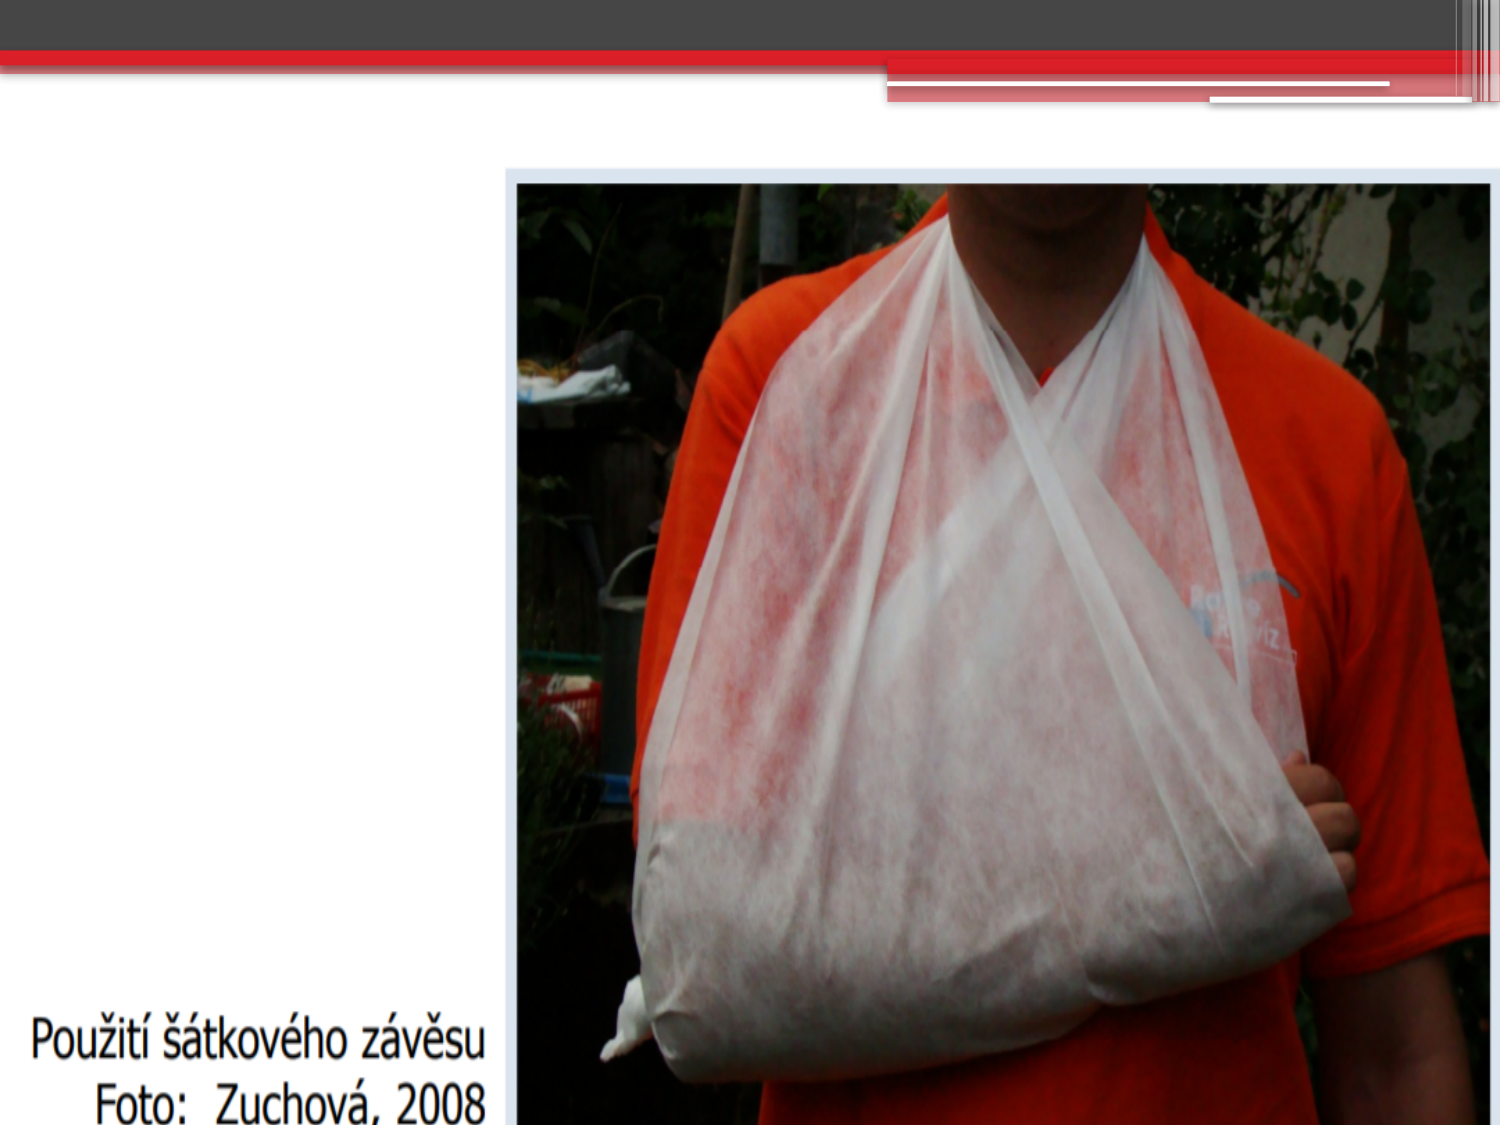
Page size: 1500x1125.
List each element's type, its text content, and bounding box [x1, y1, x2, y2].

title Fixacezlomeniny-fix končetiny [75, 90, 1425, 158]
picture [17, 160, 1500, 1125]
